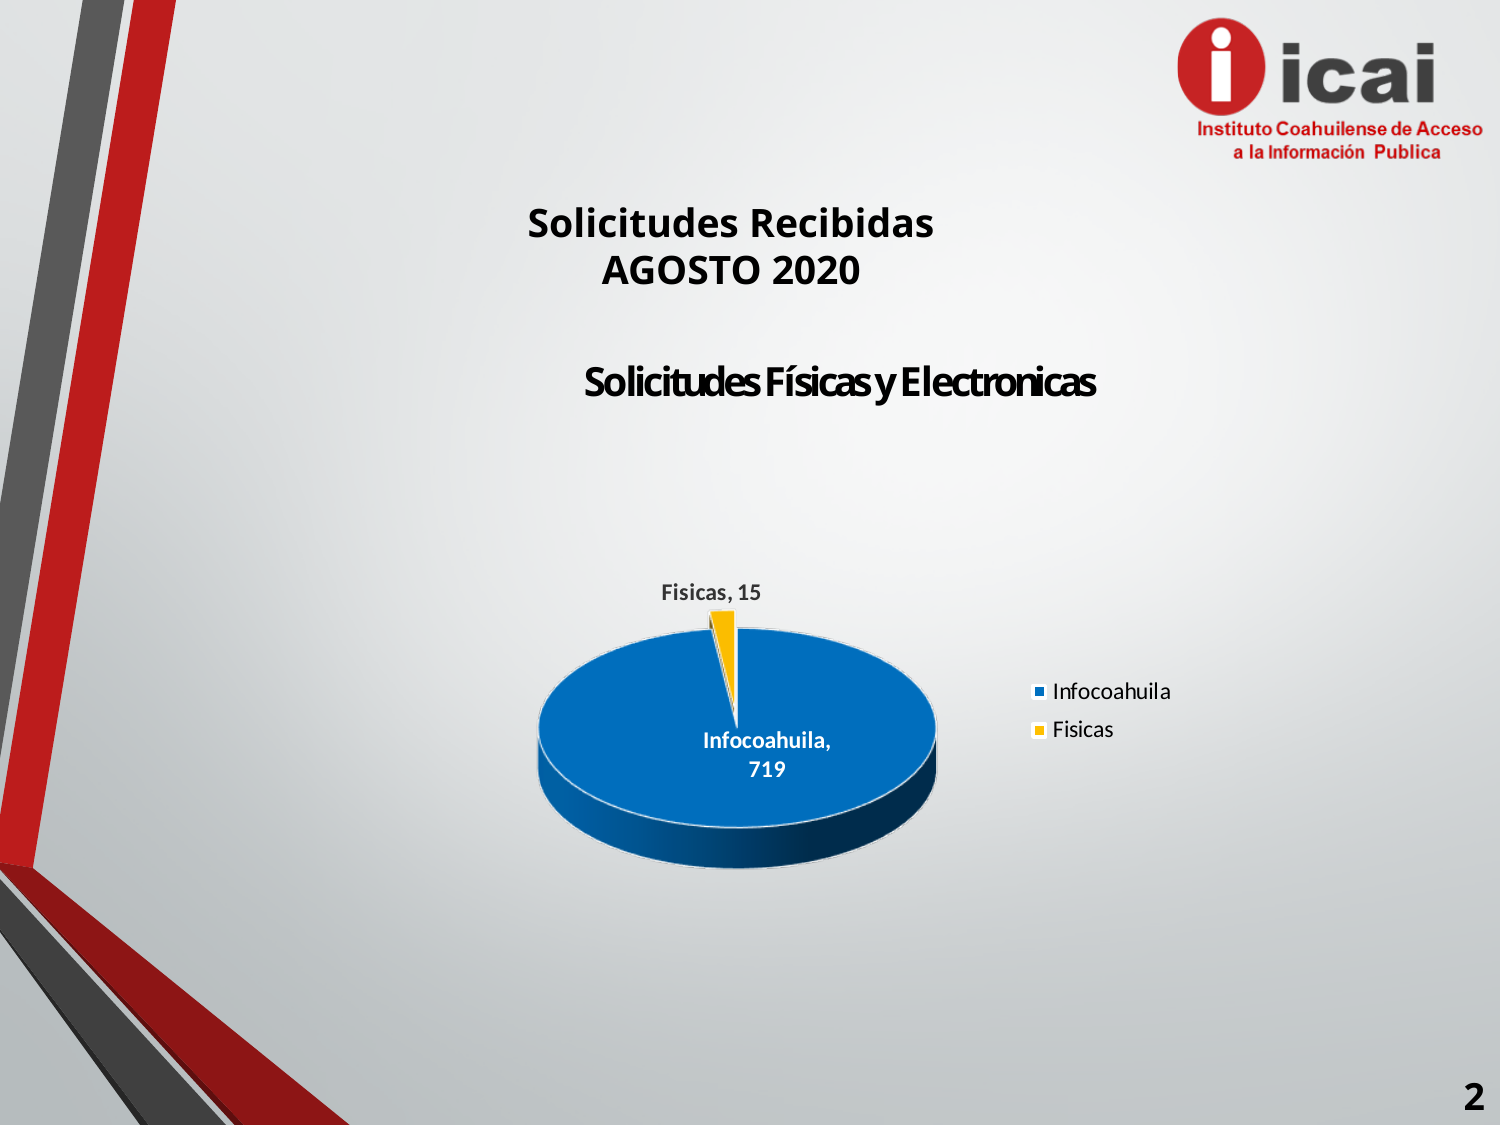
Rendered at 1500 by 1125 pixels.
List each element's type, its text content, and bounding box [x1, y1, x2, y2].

title Solicitudes Recibidas AGOSTO 2020 [18, 189, 1444, 300]
slide_number 2 [1432, 1065, 1500, 1125]
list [483, 339, 1194, 1020]
picture [1177, 0, 1500, 175]
